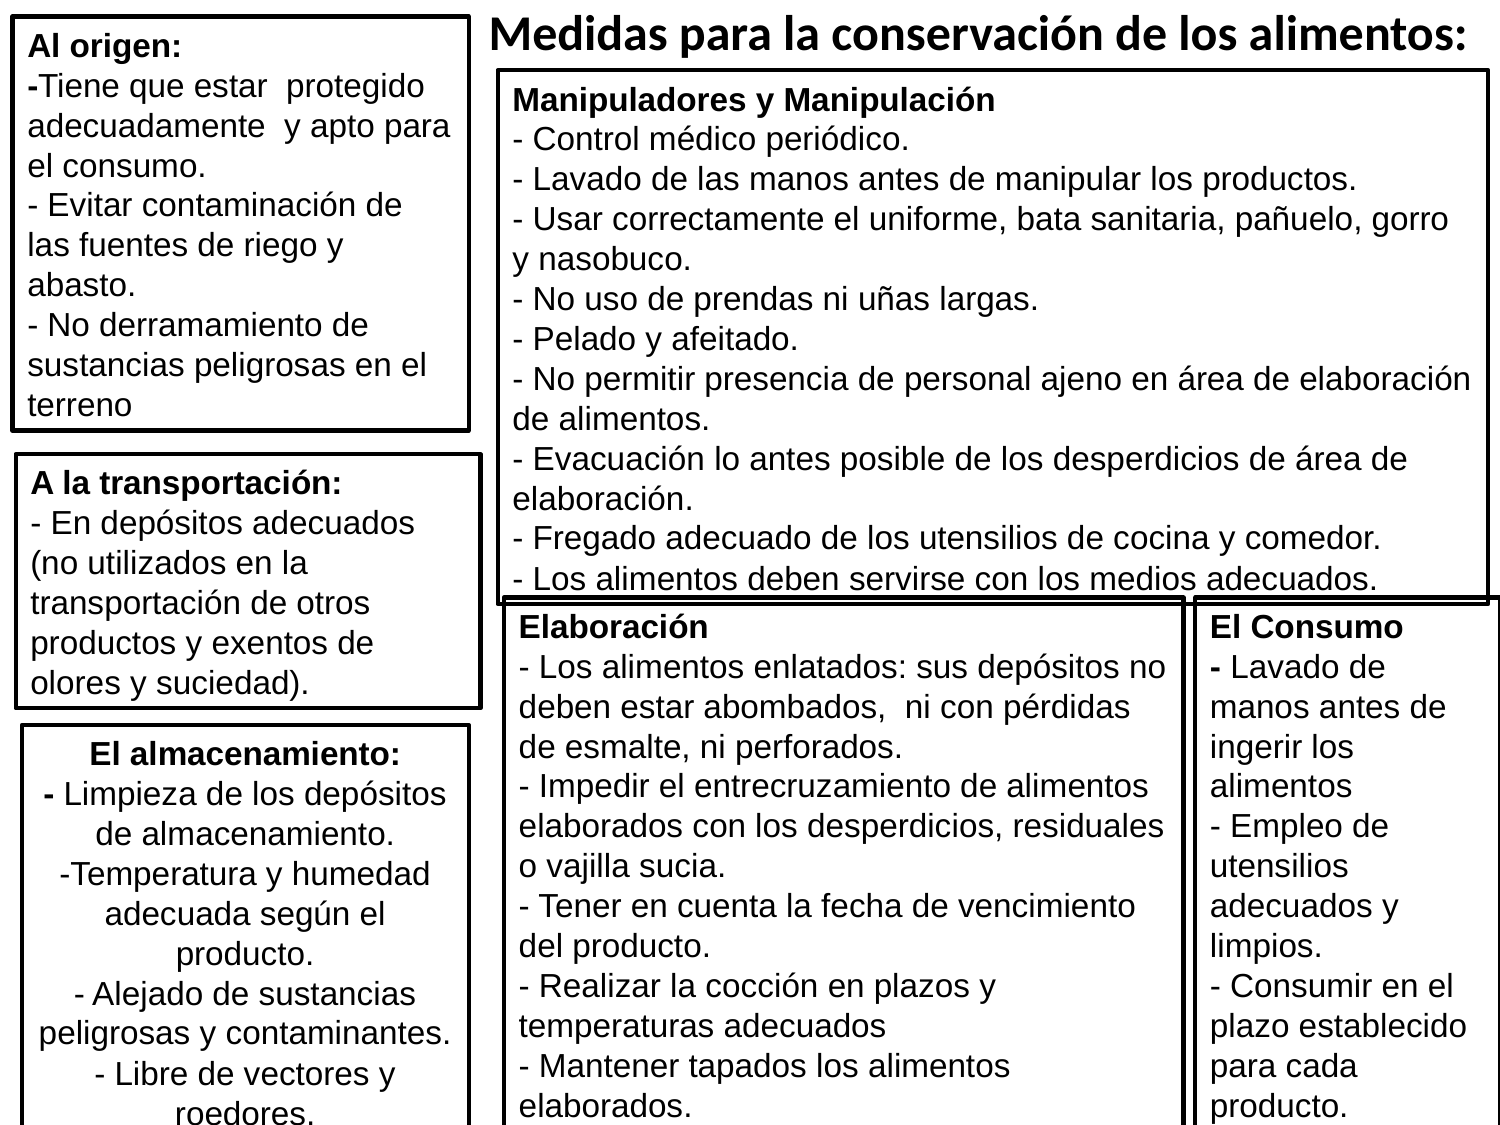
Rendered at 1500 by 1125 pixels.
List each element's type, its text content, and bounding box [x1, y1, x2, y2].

text_box El Consumo - Lavado de manos antes de ingerir los alimentos - Empleo de utensilios adecuados y limpios. - Consumir en el plazo establecido para cada producto. [1195, 597, 1500, 1125]
text_box Elaboración - Los alimentos enlatados: sus depósitos no deben estar abombados, ni con pérdidas de esmalte, ni perforados. - Impedir el entrecruzamiento de alimentos elaborados con los desperdicios, residuales o vajilla sucia. - Tener en cuenta la fecha de vencimiento del producto. - Realizar la cocción en plazos y temperaturas adecuados - Mantener tapados los alimentos elaborados. [503, 597, 1184, 1125]
text_box El almacenamiento: - Limpieza de los depósitos de almacenamiento. -Temperatura y humedad adecuada según el producto. - Alejado de sustancias peligrosas y contaminantes. - Libre de vectores y roedores. [21, 724, 469, 1125]
text_box A la transportación: - En depósitos adecuados (no utilizados en la transportación de otros productos y exentos de olores y suciedad). [15, 454, 481, 709]
title Medidas para la conservación de los alimentos: [457, 0, 1500, 85]
text_box Manipuladores y Manipulación - Control médico periódico. - Lavado de las manos antes de manipular los productos. - Usar correctamente el uniforme, bata sanitaria, pañuelo, gorro y nasobuco. - No uso de prendas ni uñas largas. - Pelado y afeitado. - No permitir presencia de personal ajeno en área de elaboración de alimentos. - Evacuación lo antes posible de los desperdicios de área de elaboración. - Fregado adecuado de los utensilios de cocina y comedor. - Los alimentos deben servirse con los medios adecuados. [497, 70, 1489, 604]
text_box Al origen: -Tiene que estar protegido adecuadamente y apto para el consumo. - Evitar contaminación de las fuentes de riego y abasto. - No derramamiento de sustancias peligrosas en el terreno [12, 16, 469, 431]
